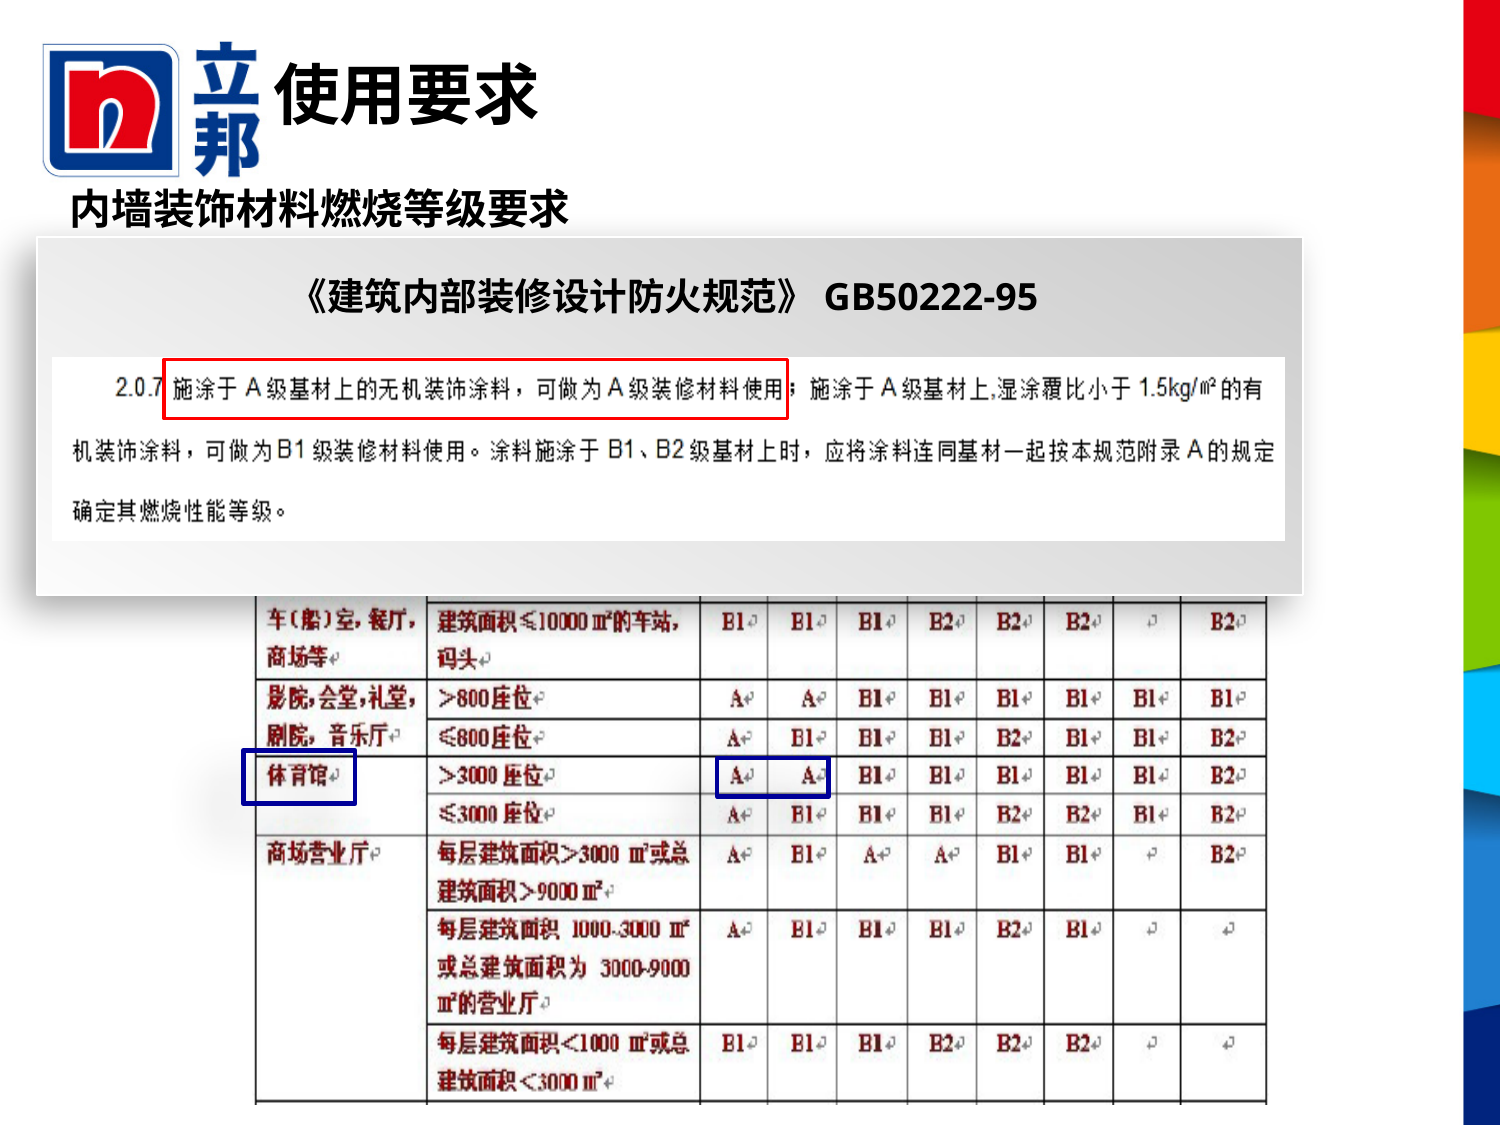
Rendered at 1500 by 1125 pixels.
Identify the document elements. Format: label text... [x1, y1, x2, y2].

text_box 使用要求 [258, 51, 1421, 215]
picture [0, 0, 1500, 1125]
text_box 内墙装饰材料燃烧等级要求 [69, 183, 571, 225]
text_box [37, 237, 1304, 596]
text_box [242, 605, 1269, 1105]
